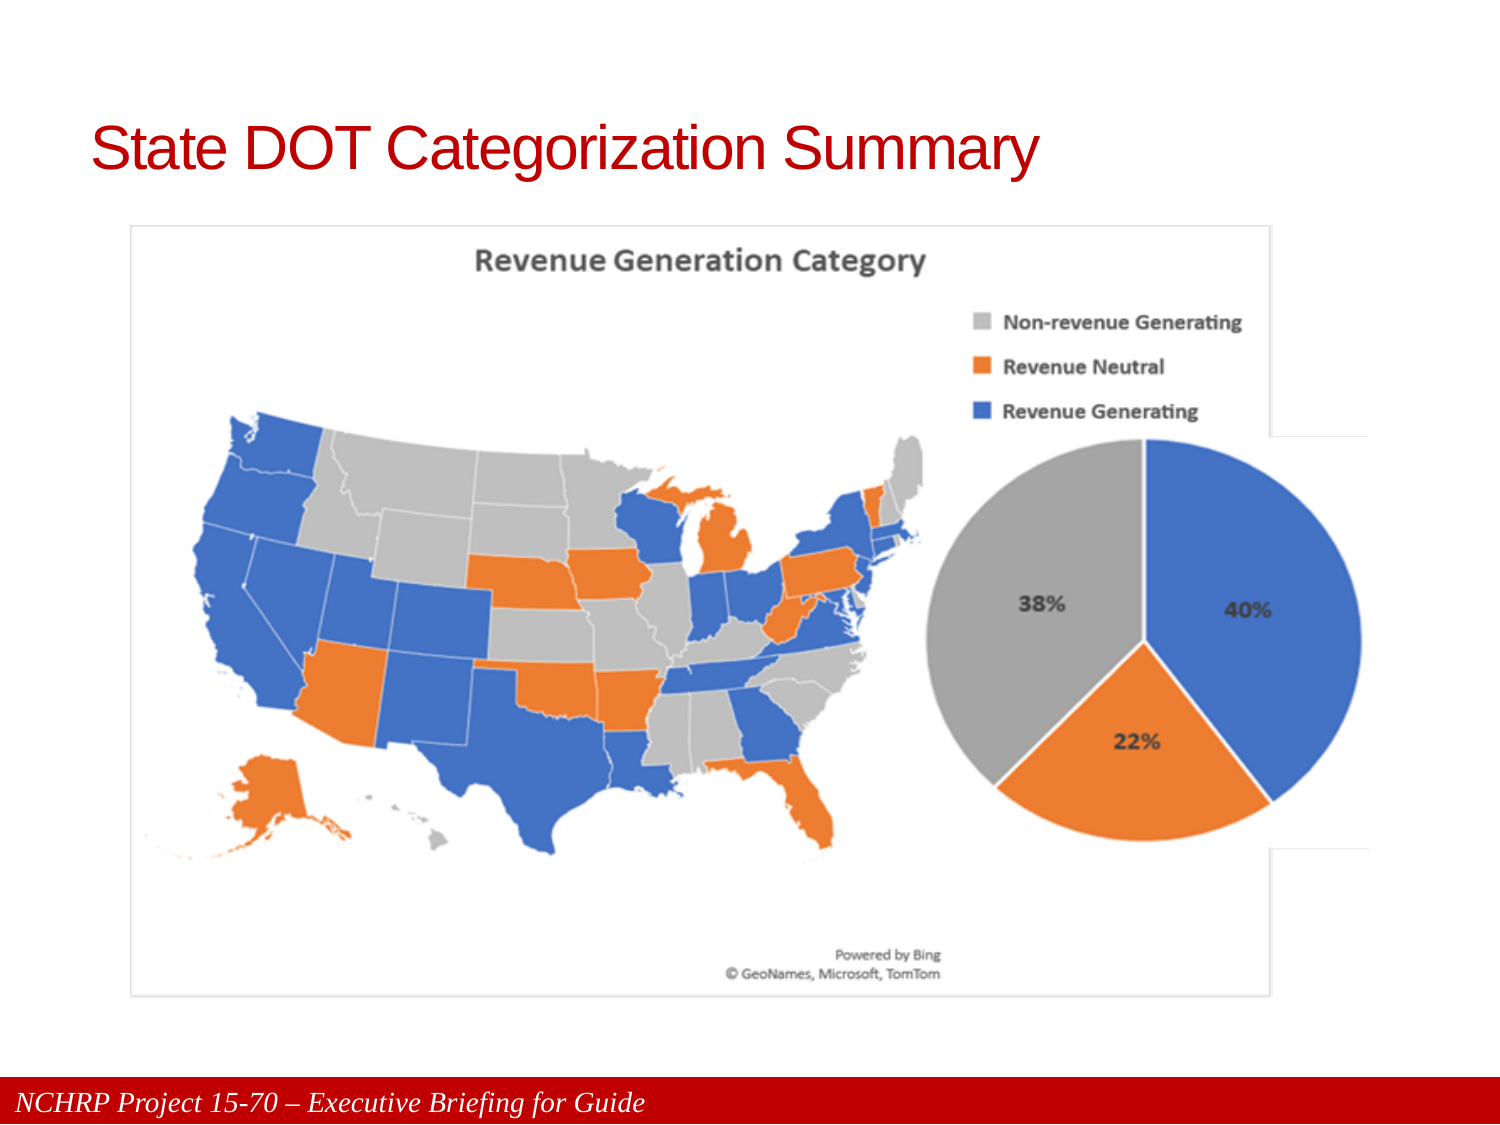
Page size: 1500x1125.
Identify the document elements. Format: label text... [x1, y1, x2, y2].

picture [130, 225, 1370, 999]
title State DOT Categorization Summary [75, 62, 1425, 226]
